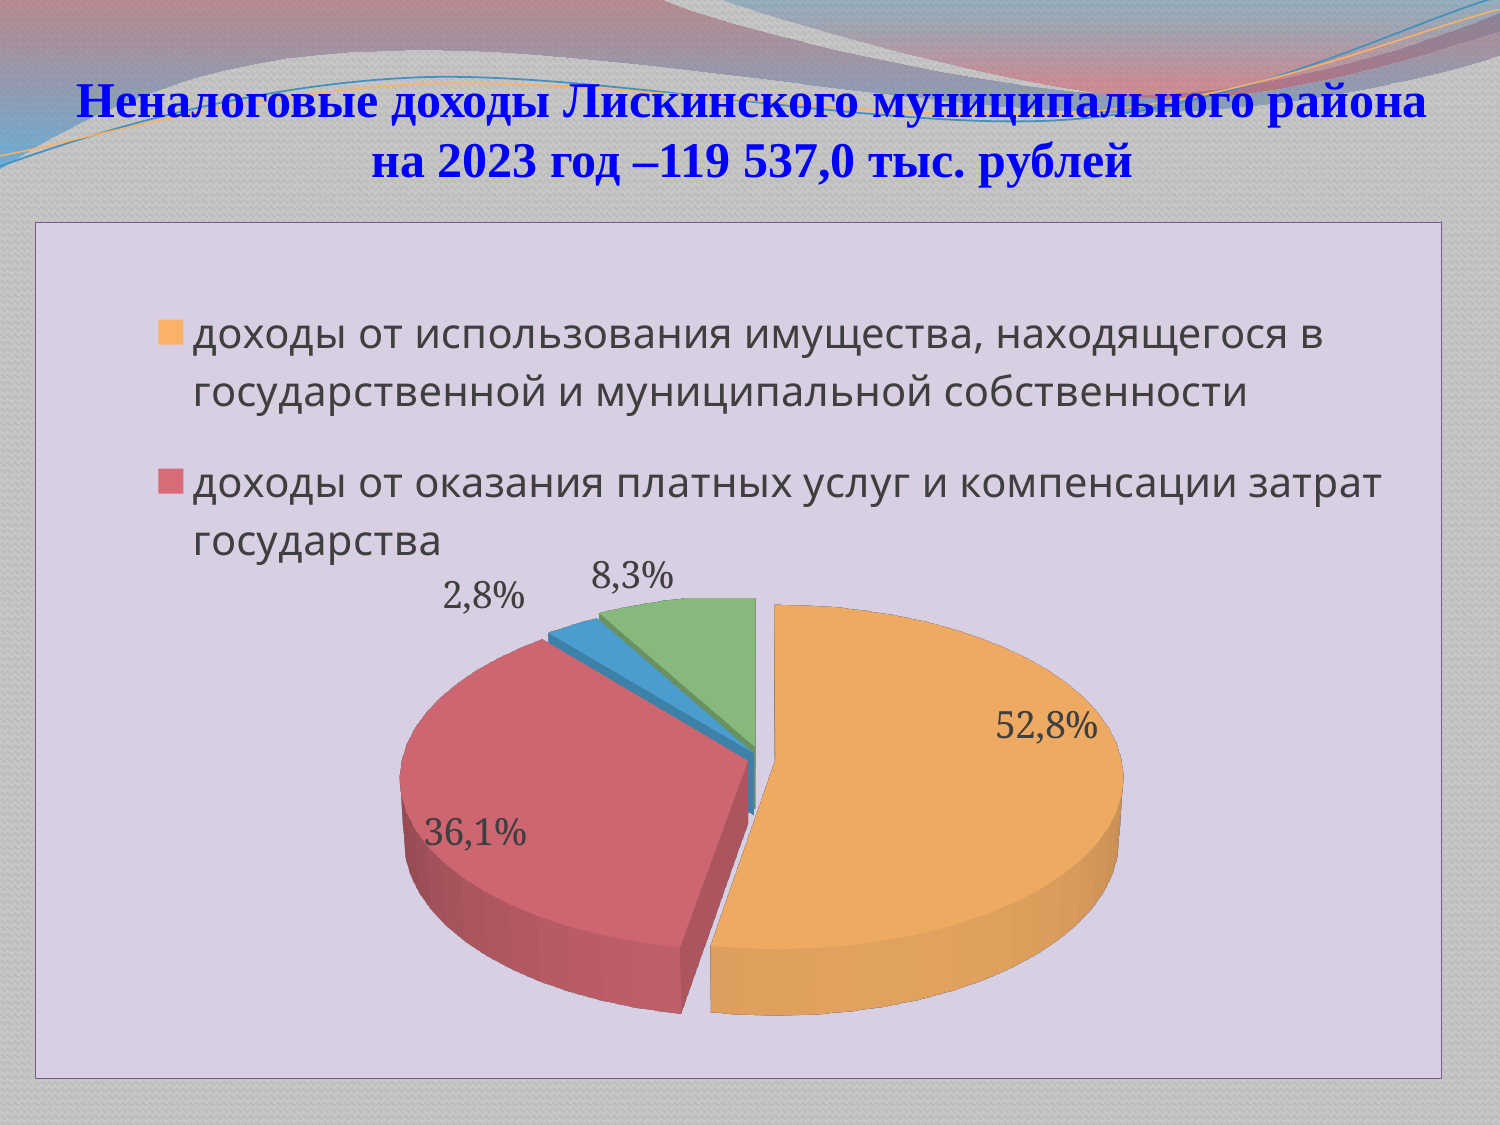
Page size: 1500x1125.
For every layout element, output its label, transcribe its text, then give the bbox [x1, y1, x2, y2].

title Неналоговые доходы Лискинского муниципального района на 2023 год –119 537,0 тыс. рублей [75, 0, 1430, 188]
chart [34, 222, 1442, 1079]
